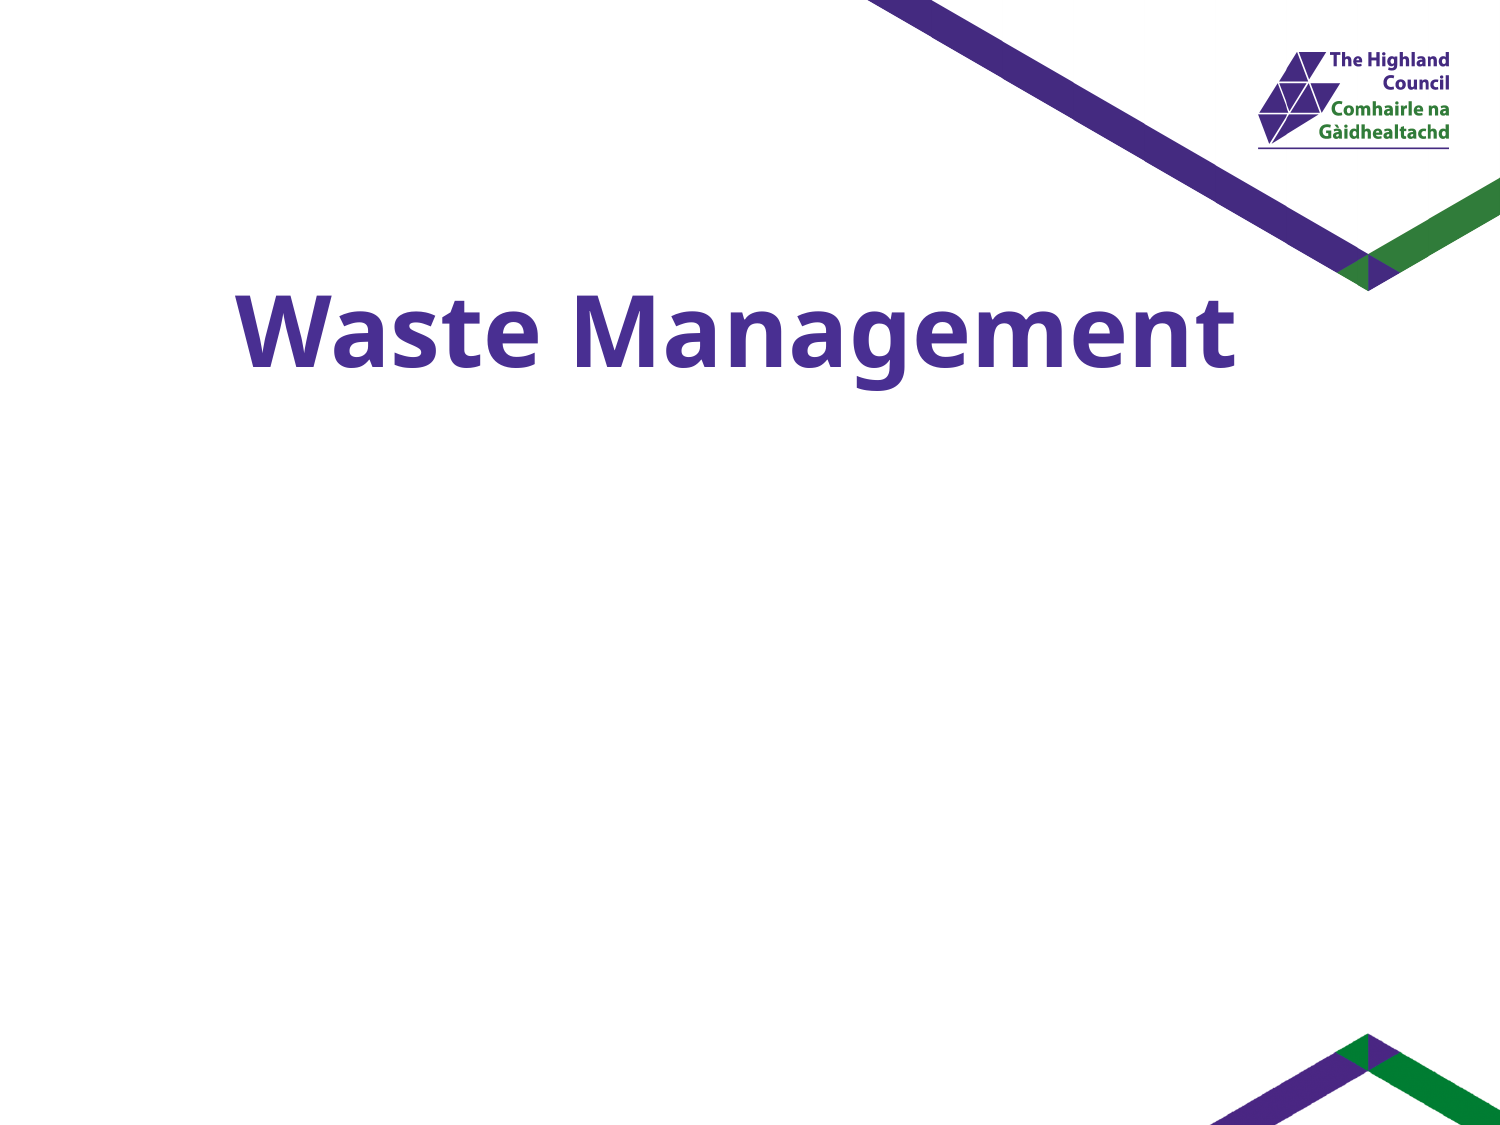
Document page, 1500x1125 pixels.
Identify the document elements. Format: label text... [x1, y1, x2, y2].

picture [1206, 1032, 1500, 1125]
picture [860, 0, 1500, 260]
text_box Waste Management [0, 260, 1500, 515]
